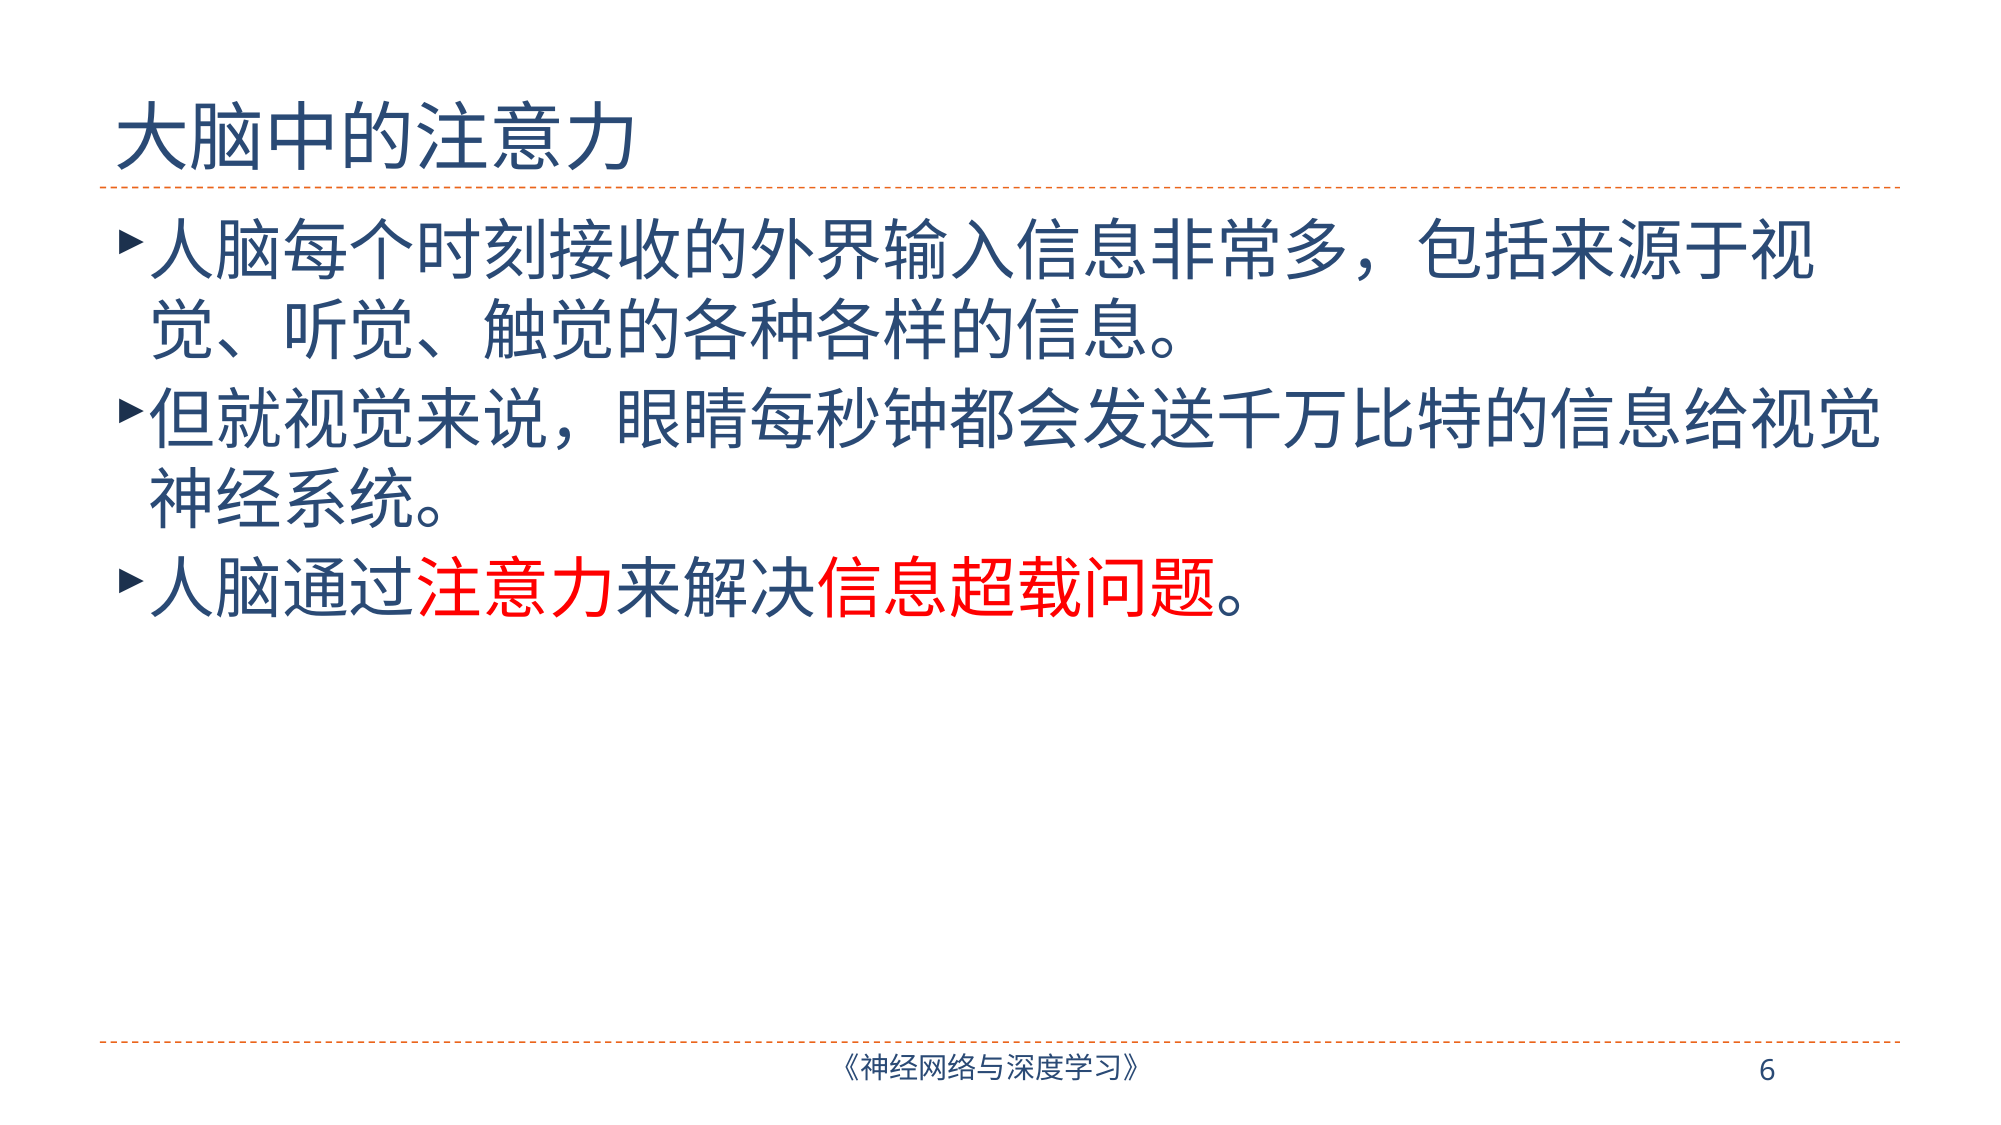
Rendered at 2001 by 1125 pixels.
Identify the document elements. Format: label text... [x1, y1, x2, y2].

list 人脑每个时刻接收的外界输入信息非常多，包括来源于视觉、听觉、触觉的各种各样的信息。 但就视觉来说，眼睛每秒钟都会发送千万比特的信息给视觉神经系统。 人脑通过注意力来解决信息超载问题。 [99, 200, 1900, 1010]
title 大脑中的注意力 [99, 24, 1900, 188]
